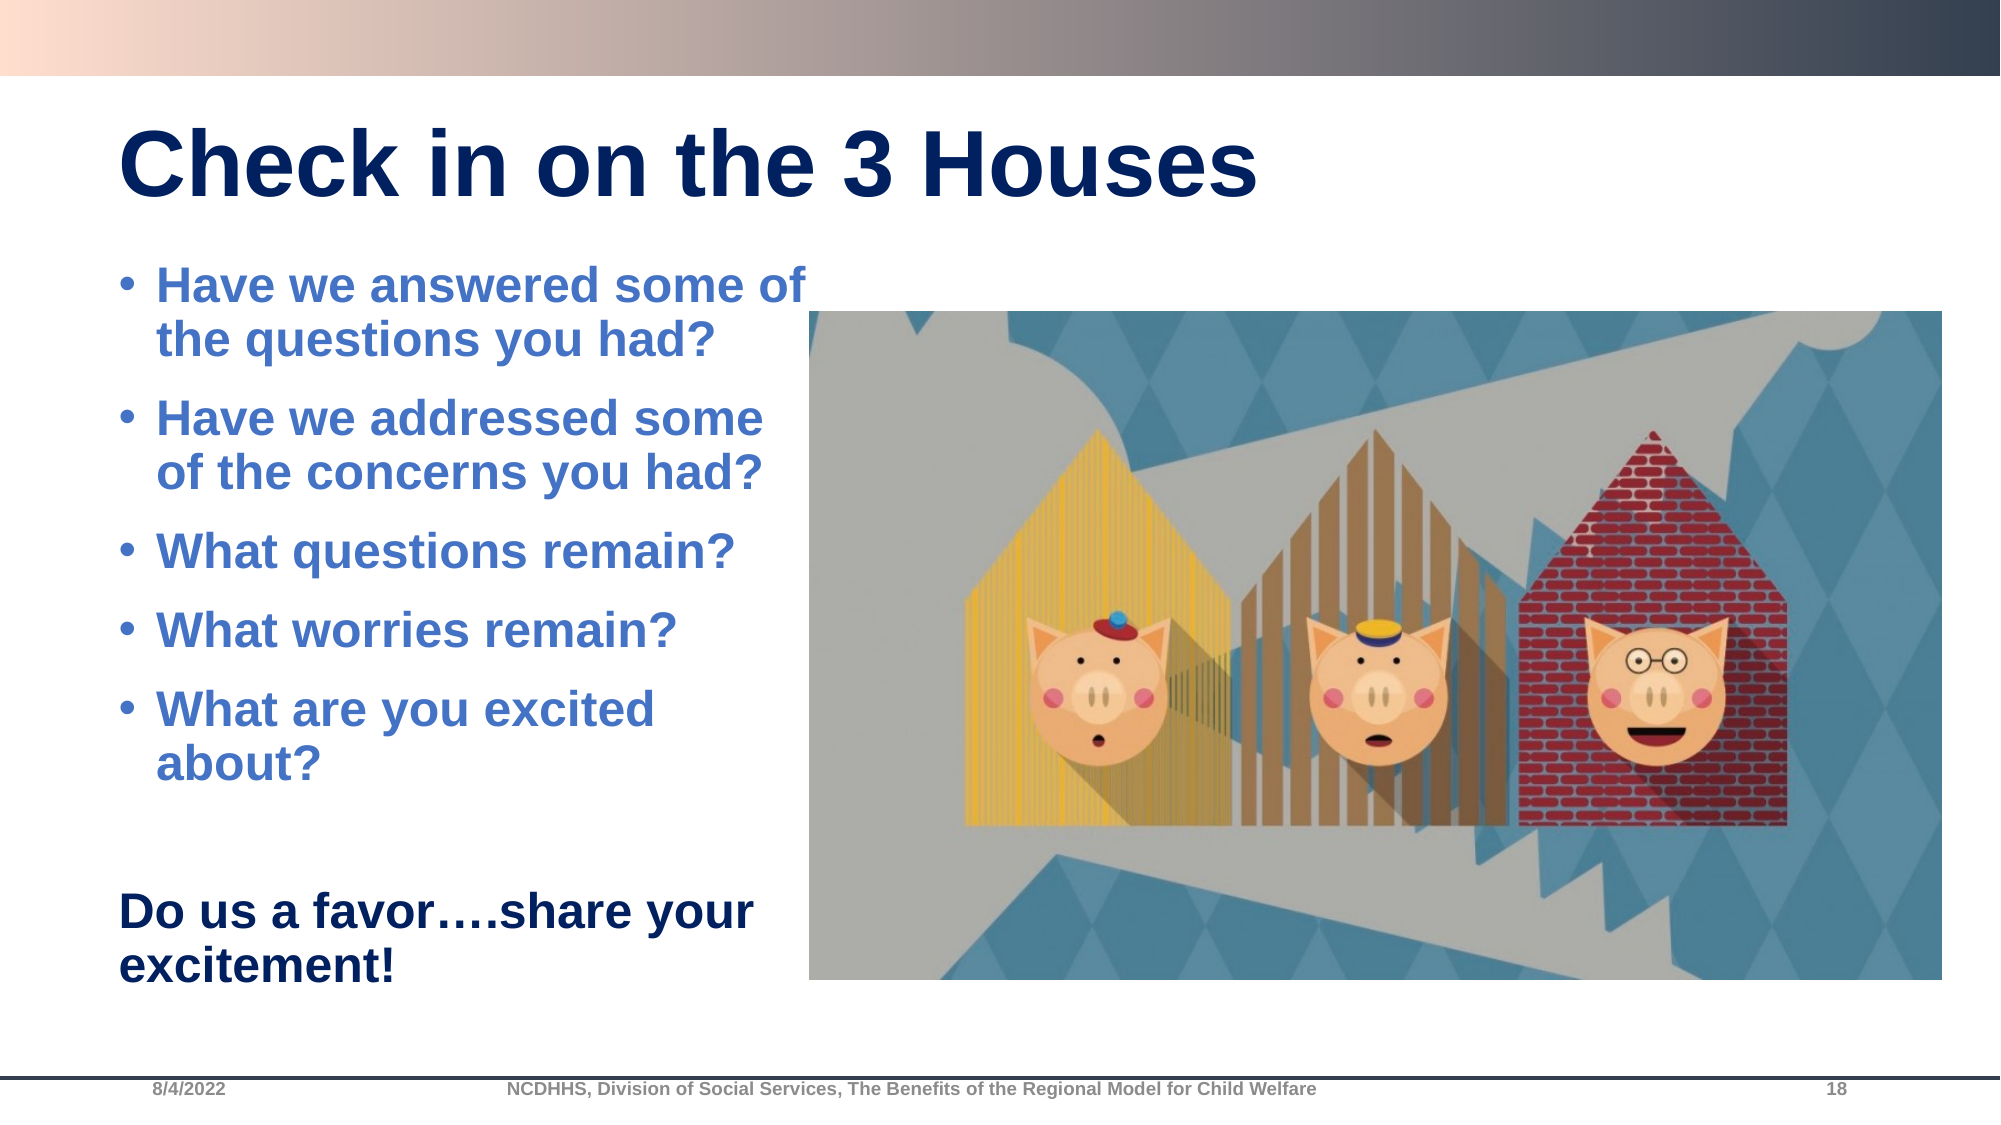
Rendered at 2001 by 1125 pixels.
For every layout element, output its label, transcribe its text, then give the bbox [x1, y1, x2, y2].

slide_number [137, 1042, 431, 1103]
list Have we answered some of the questions you had? Have we addressed some of the concerns you had? What questions remain? What worries remain? What are you excited about? Do us a favor….share your excitement! [103, 251, 832, 1058]
slide_number 18 [1412, 1042, 1863, 1103]
picture [809, 311, 1942, 980]
title Check in on the 3 Houses [103, 29, 1330, 311]
footer NCDHHS, Division of Social Services, The Benefits of the Regional Model for Child Welfare [431, 1042, 1393, 1103]
